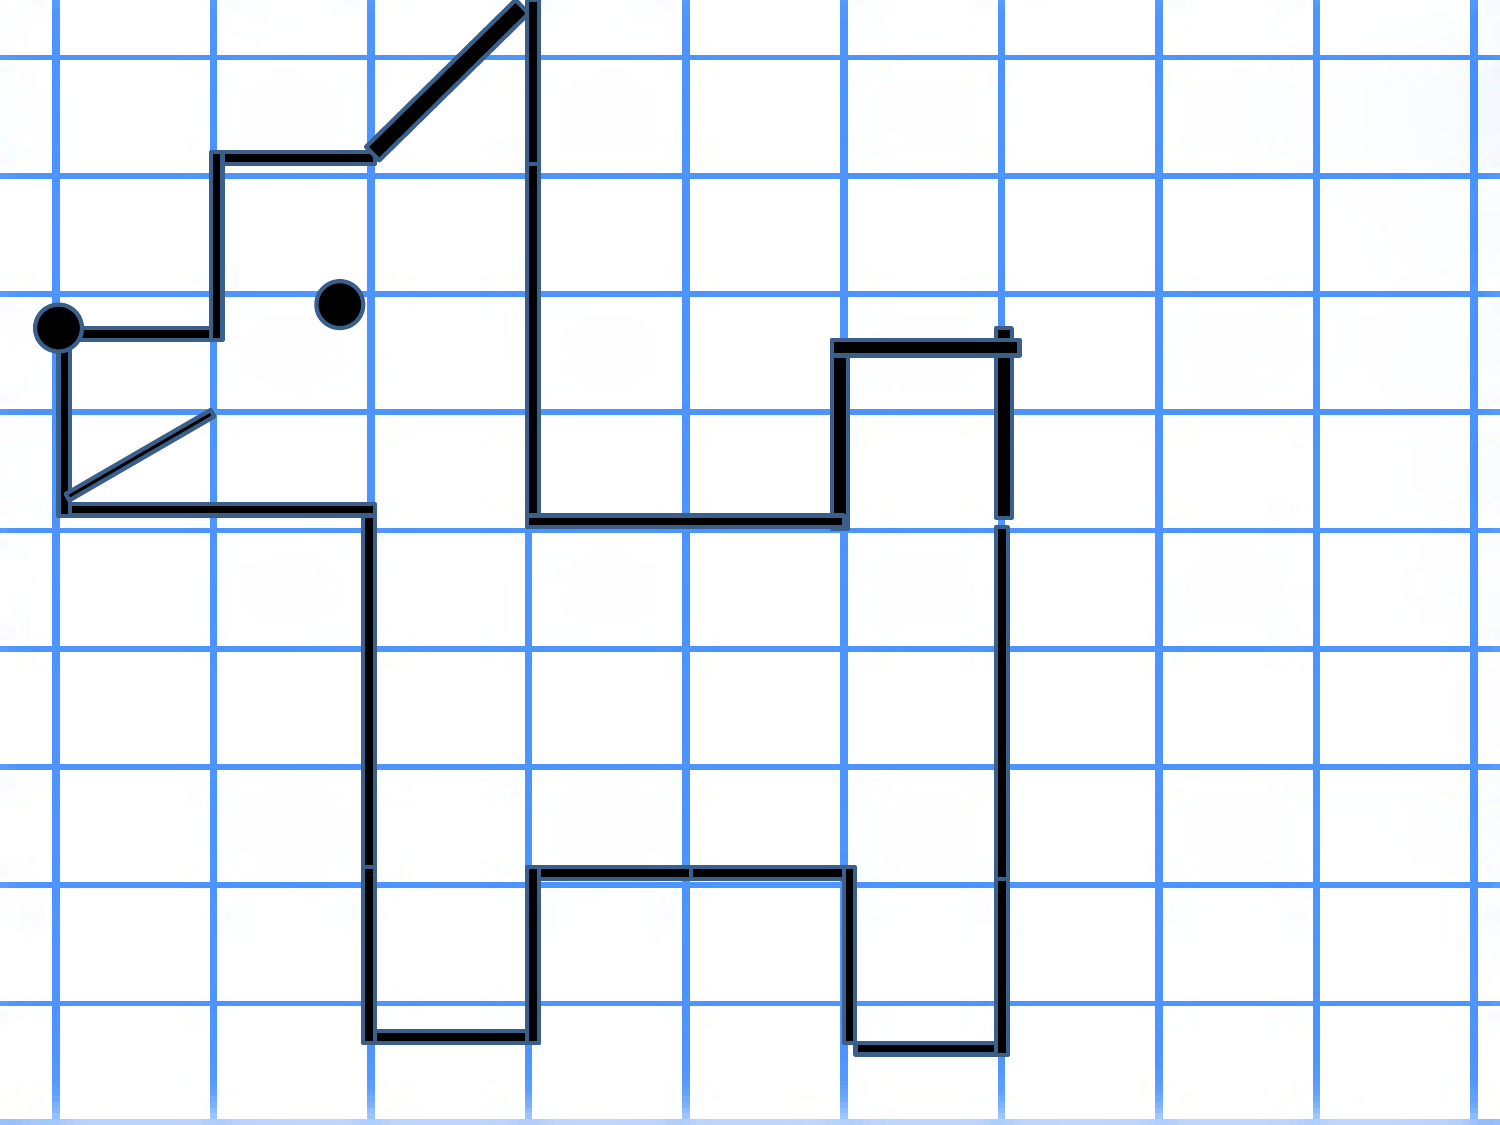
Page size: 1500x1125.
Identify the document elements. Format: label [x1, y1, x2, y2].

text_box [361, 518, 377, 866]
text_box [81, 326, 213, 342]
text_box [830, 338, 1022, 358]
text_box [541, 865, 689, 881]
text_box [32, 302, 85, 354]
text_box [689, 865, 842, 881]
picture [0, 0, 1500, 1125]
text_box [220, 150, 377, 166]
text_box [361, 865, 377, 1045]
text_box [525, 513, 846, 529]
text_box [525, 166, 541, 513]
text_box [525, 865, 541, 1045]
text_box [363, 0, 525, 163]
text_box [63, 407, 217, 503]
text_box [377, 1029, 525, 1045]
text_box [994, 358, 1014, 520]
text_box [994, 877, 1010, 1057]
text_box [830, 358, 850, 531]
text_box [314, 279, 366, 331]
text_box [72, 502, 377, 518]
text_box [209, 150, 225, 342]
text_box [56, 351, 72, 518]
text_box [842, 865, 857, 1045]
text_box [525, 0, 541, 166]
text_box [994, 525, 1010, 877]
text_box [853, 1041, 994, 1057]
text_box [994, 326, 1014, 338]
